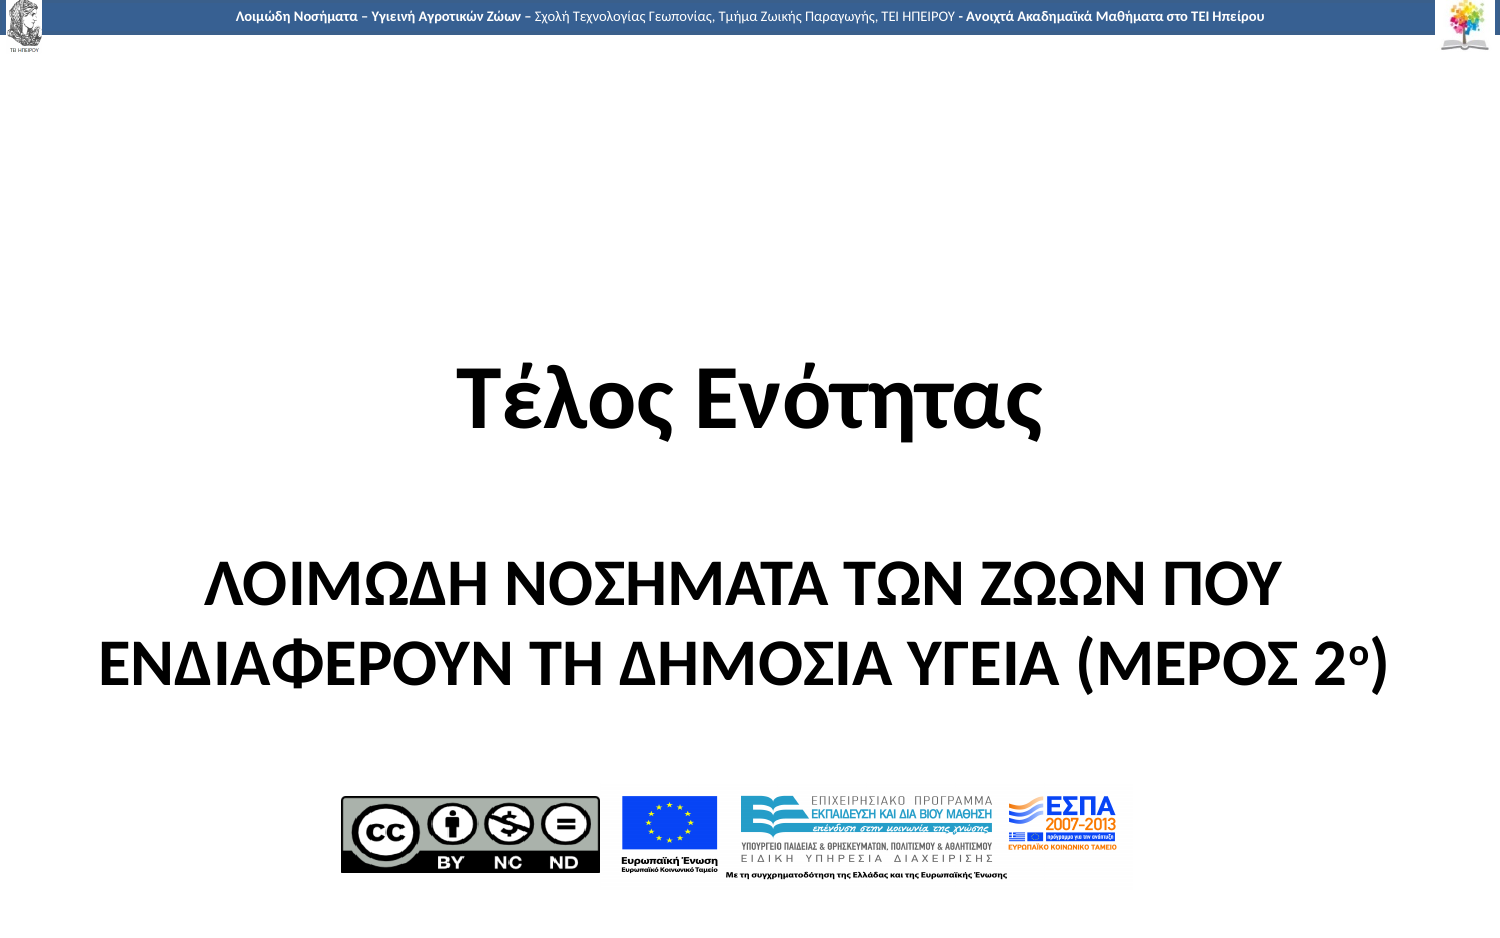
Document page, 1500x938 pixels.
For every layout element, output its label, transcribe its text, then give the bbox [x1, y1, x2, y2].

subtitle ΛΟΙΜΩΔΗ ΝΟΣΗΜΑΤΑ ΤΩΝ ΖΩΩΝ ΠΟΥ ΕΝΔΙΑΦΕΡΟΥΝ ΤΗ ΔΗΜΟΣΙΑ ΥΓΕΙΑ (ΜΕΡΟΣ 2ο) [64, 531, 1424, 771]
picture [1435, 0, 1495, 52]
picture [341, 783, 1133, 890]
picture [6, 0, 42, 54]
title Τέλος Ενότητας [112, 291, 1388, 493]
